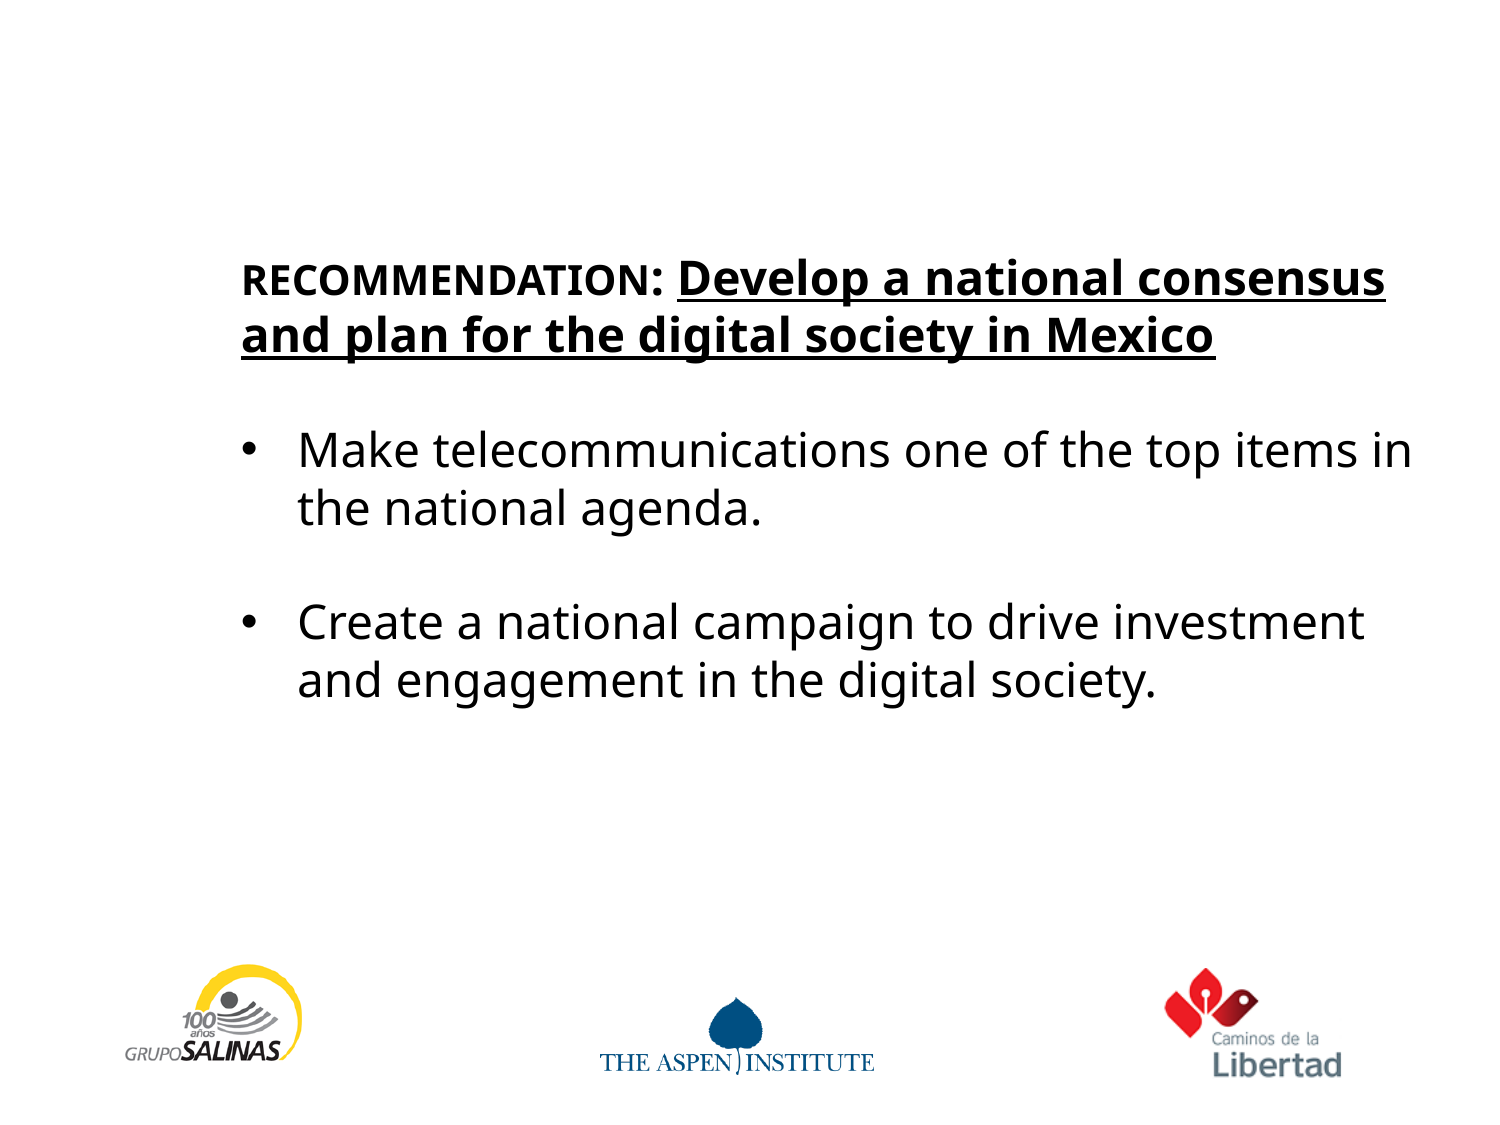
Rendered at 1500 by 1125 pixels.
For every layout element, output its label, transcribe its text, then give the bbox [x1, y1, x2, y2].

picture [599, 997, 874, 1076]
picture [1162, 968, 1464, 1084]
text_box Recommendation: Develop a national consensus and plan for the digital society in Mexico Make telecommunications one of the top items in the national agenda. Create a national campaign to drive investment and engagement in the digital society. [226, 124, 1464, 715]
picture [124, 924, 302, 1102]
